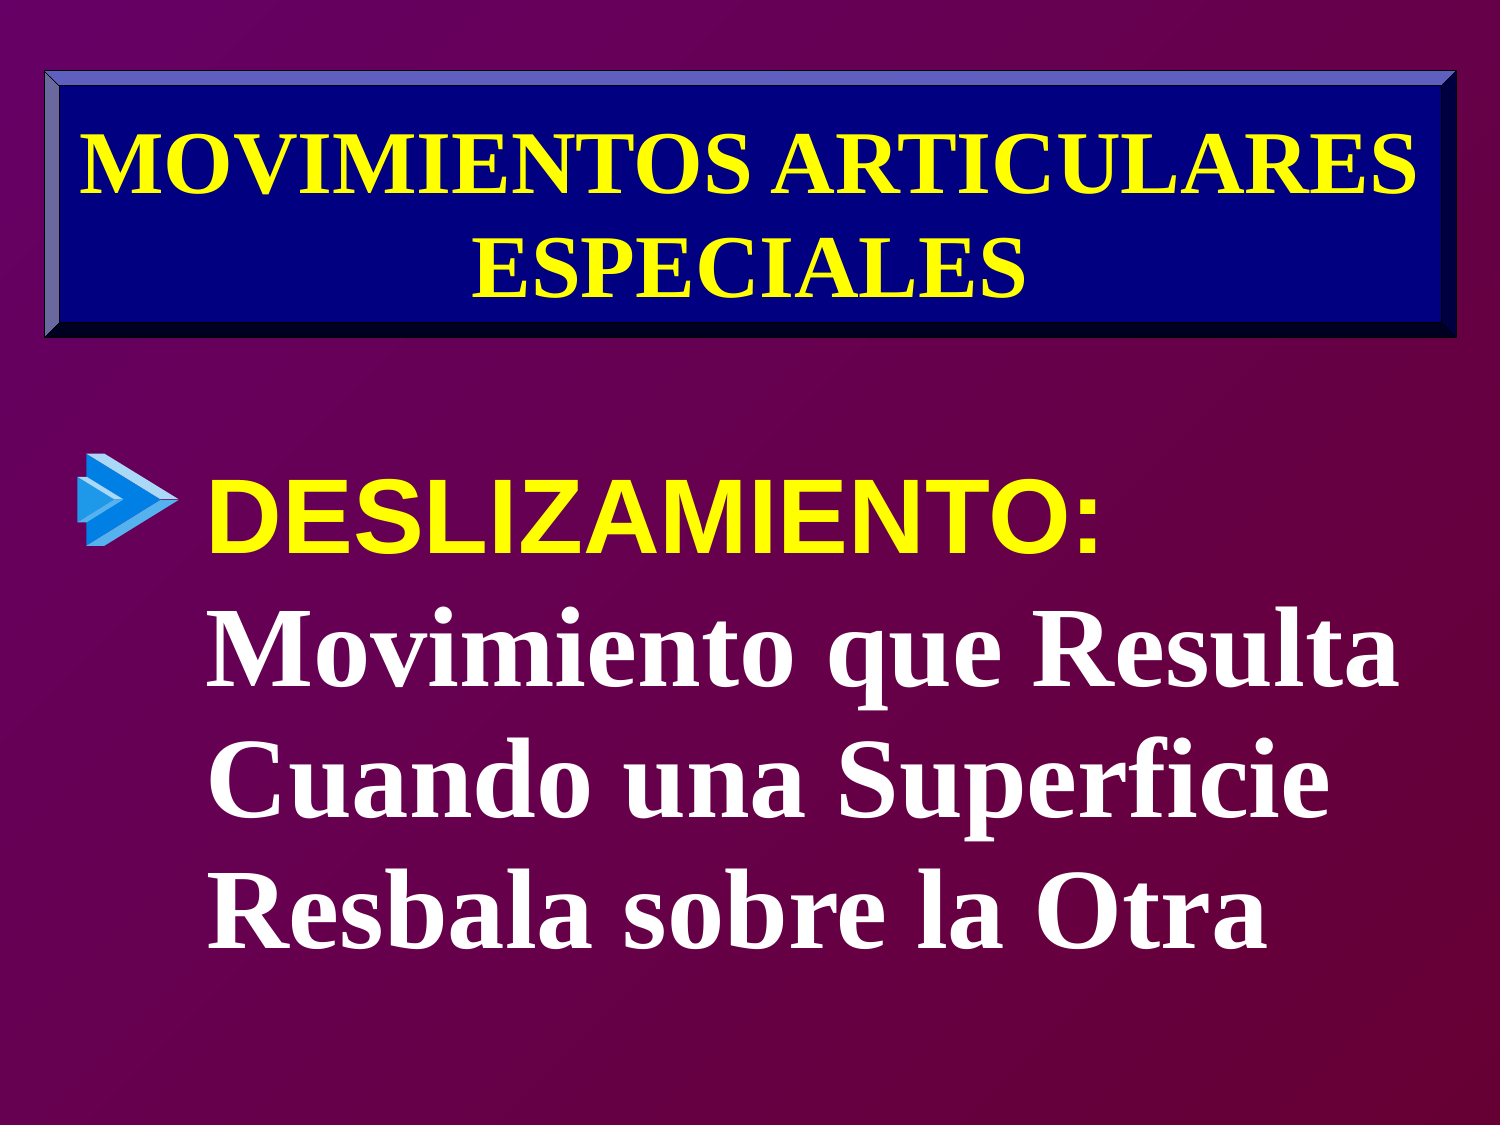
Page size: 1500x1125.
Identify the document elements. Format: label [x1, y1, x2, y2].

text_box [77, 453, 179, 546]
text_box [44, 70, 1457, 338]
text_box [205, 447, 1402, 972]
